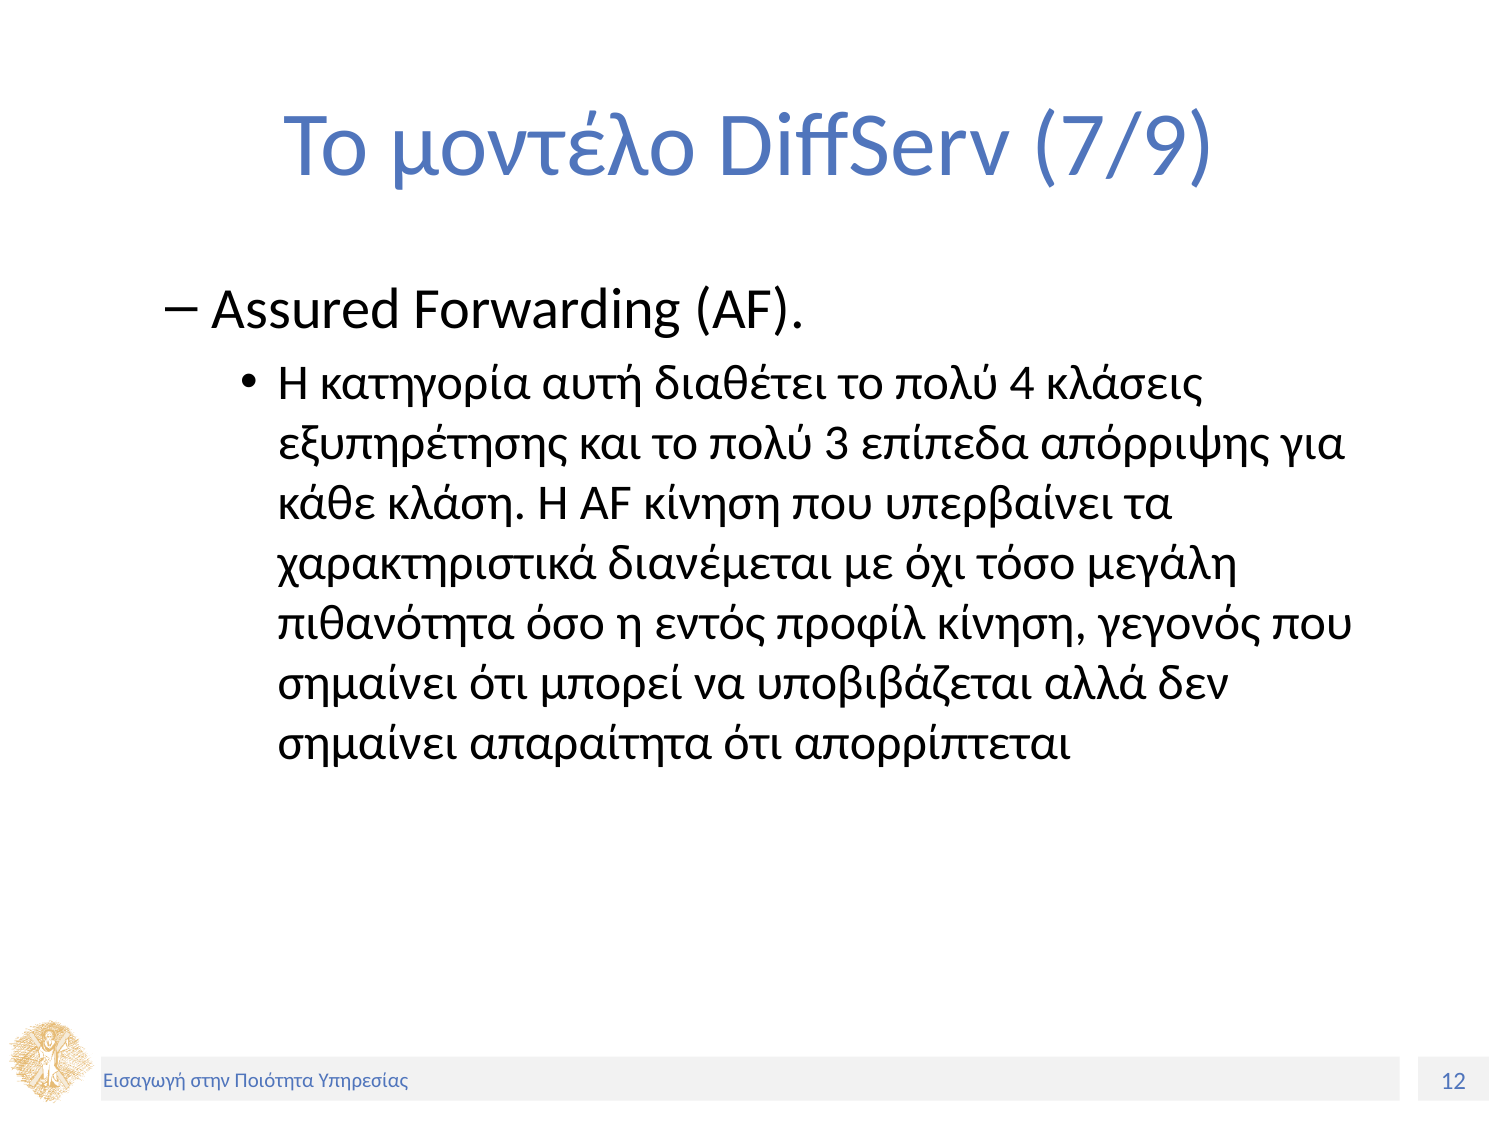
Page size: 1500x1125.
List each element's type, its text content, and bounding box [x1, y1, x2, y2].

picture [3, 1012, 101, 1106]
list Assured Forwarding (AF). Η κατηγορία αυτή διαθέτει το πολύ 4 κλάσεις εξυπηρέτησης και το πολύ 3 επίπεδα απόρριψης για κάθε κλάση. Η AF κίνηση που υπερβαίνει τα χαρακτηριστικά διανέμεται με όχι τόσο μεγάλη πιθανότητα όσο η εντός προφίλ κίνηση, γεγονός που σημαίνει ότι μπορεί να υποβιβάζεται αλλά δεν σημαίνει απαραίτητα ότι απορρίπτεται [75, 262, 1425, 1005]
title Το μοντέλο DiffServ (7/9) [75, 45, 1425, 233]
